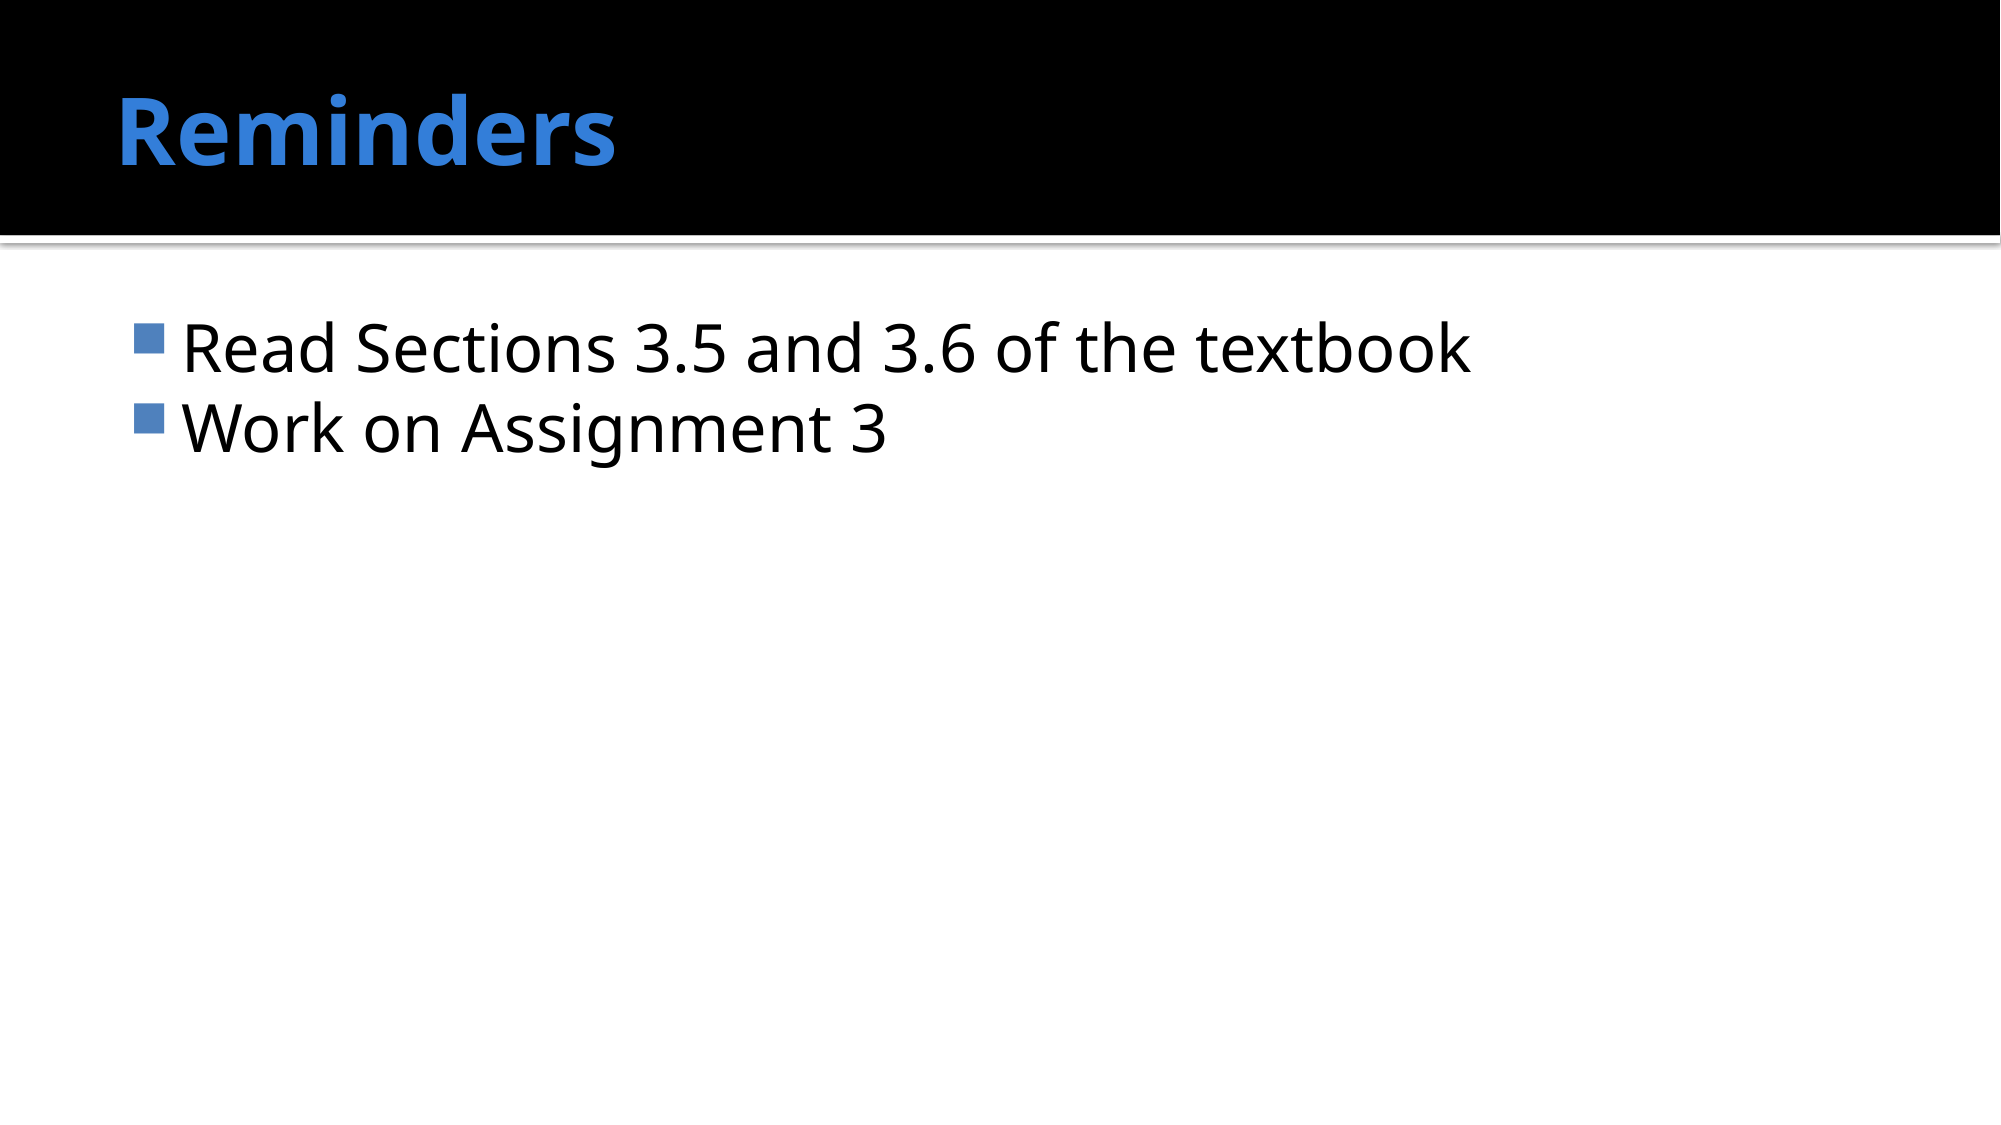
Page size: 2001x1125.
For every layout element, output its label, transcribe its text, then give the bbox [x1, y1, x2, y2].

list Read Sections 3.5 and 3.6 of the textbook Work on Assignment 3 [99, 291, 1900, 1050]
title Reminders [99, 25, 1900, 231]
